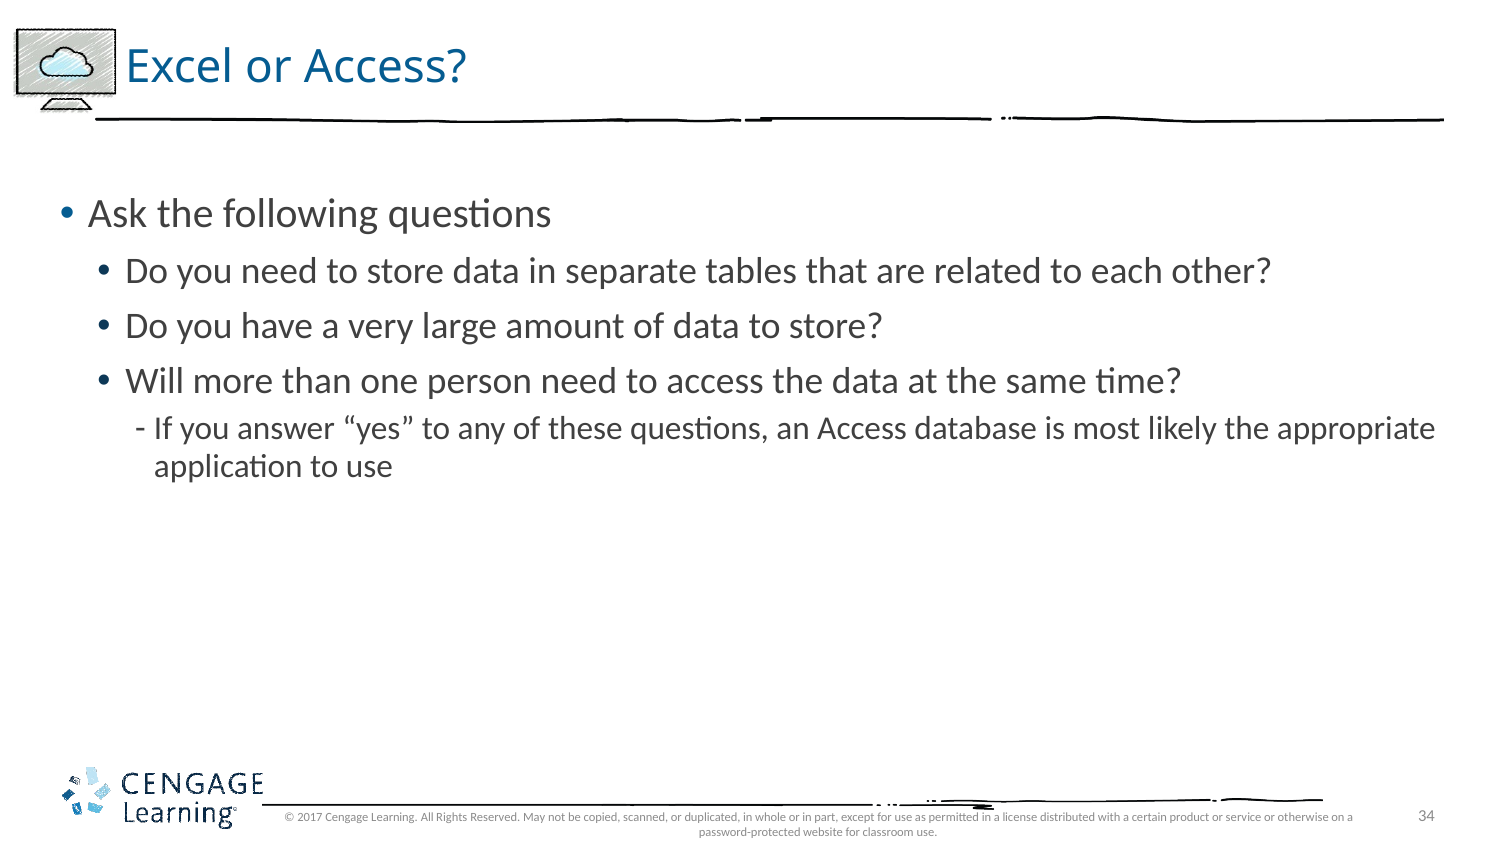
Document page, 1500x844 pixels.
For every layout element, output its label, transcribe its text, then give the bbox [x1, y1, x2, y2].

list Ask the following questions Do you need to store data in separate tables that are related to each other? Do you have a very large amount of data to store? Will more than one person need to access the data at the same time? If you answer “yes” to any of these questions, an Access database is most likely the appropriate application to use [59, 189, 1441, 421]
picture [95, 116, 1444, 123]
picture [62, 767, 1323, 829]
title Excel or Access? [125, 42, 1442, 94]
footer © 2017 Cengage Learning. All Rights Reserved. May not be copied, scanned, or duplicated, in whole or in part, except for use as permitted in a license distributed with a certain product or service or otherwise on a password-protected website for classroom use. [262, 809, 1375, 840]
picture [13, 27, 117, 114]
